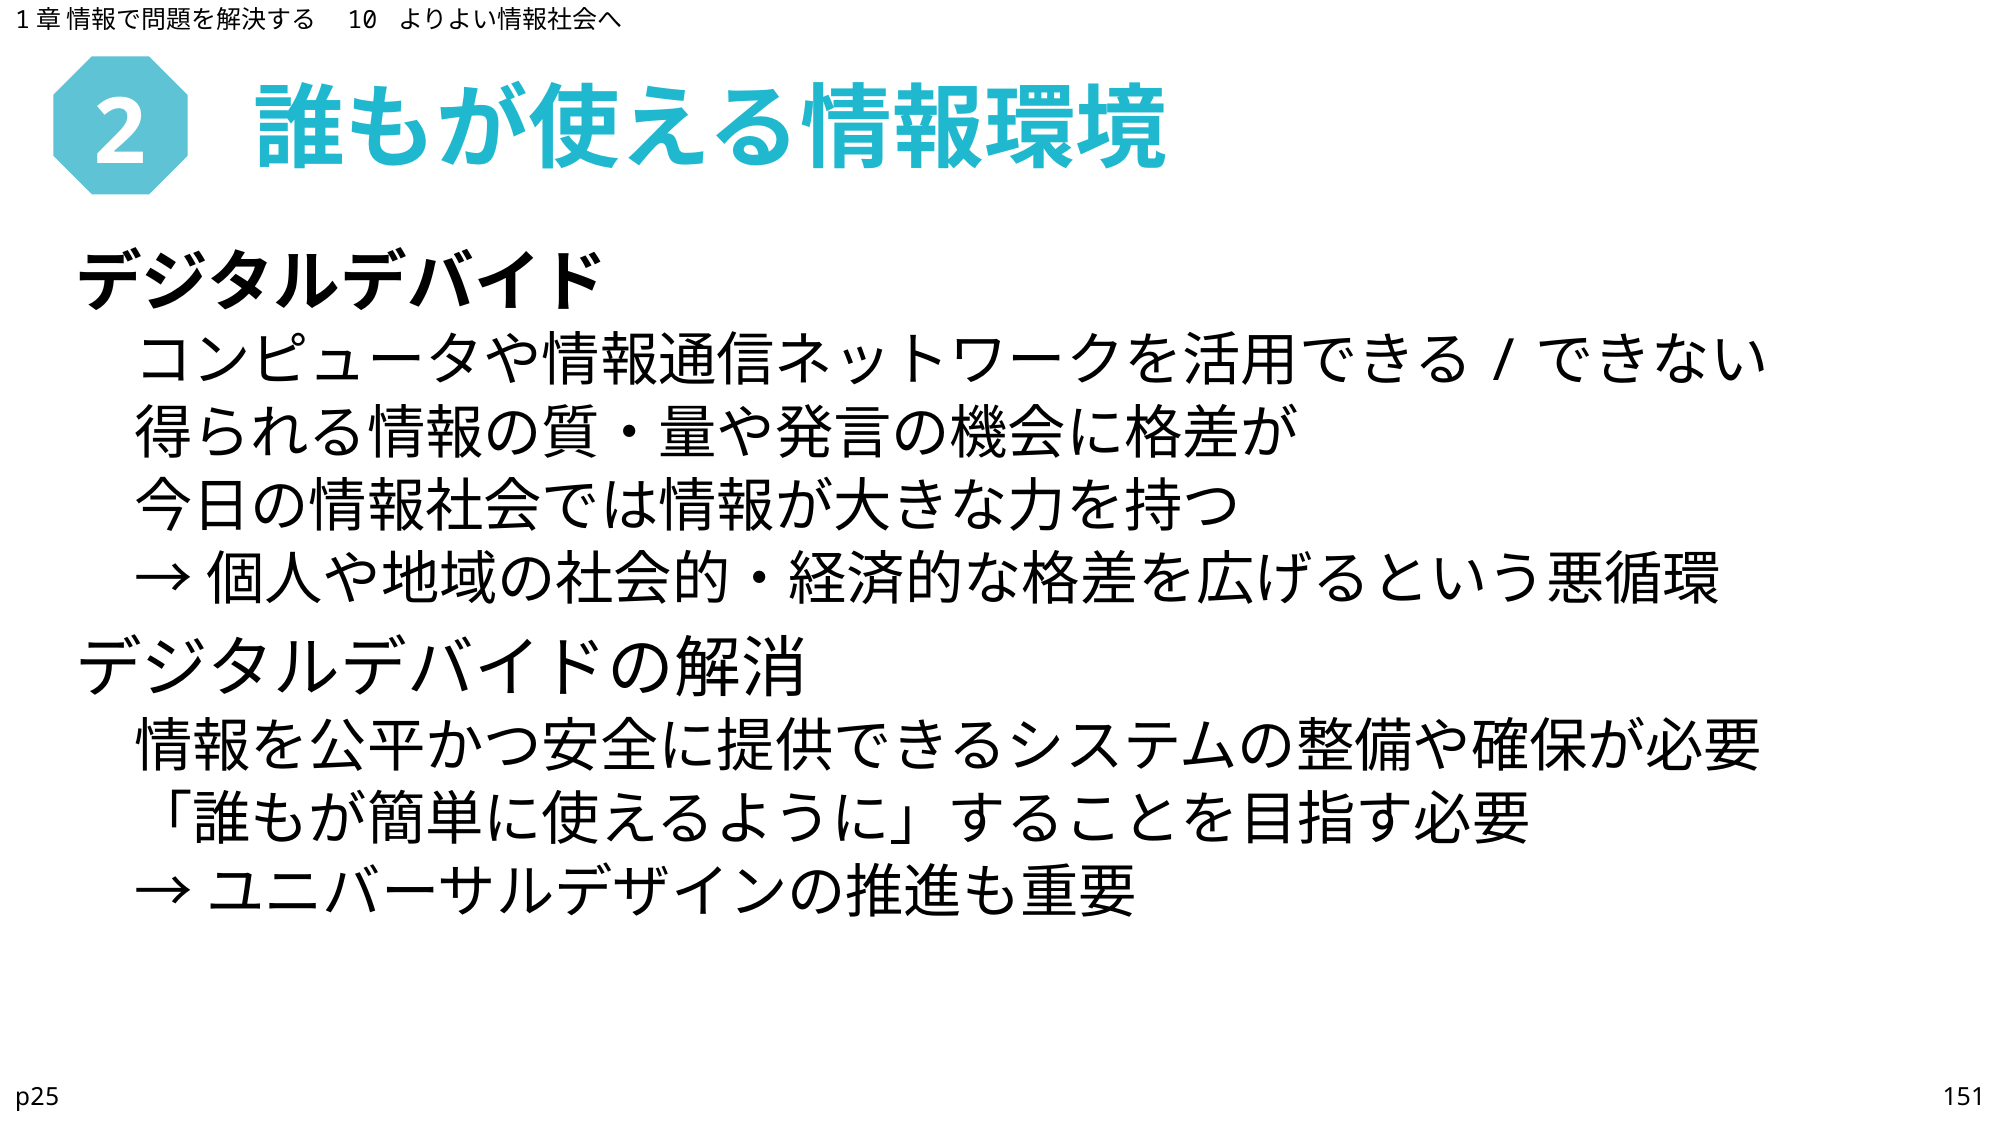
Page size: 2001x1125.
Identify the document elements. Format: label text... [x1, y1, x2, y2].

list p25 [0, 1072, 60, 1123]
list デジタルデバイド コンピュータや情報通信ネットワークを活用できる/できない 得られる情報の質・量や発言の機会に格差が 今日の情報社会では情報が大きな力を持つ →個人や地域の社会的・経済的な格差を広げるという悪循環 デジタルデバイドの解消 情報を公平かつ安全に提供できるシステムの整備や確保が必要 「誰もが簡単に使えるように」することを目指す必要 →ユニバーサルデザインの推進も重要 [60, 239, 1968, 1123]
list 1章 情報で問題を解決する 10 よりよい情報社会へ [0, 0, 1438, 42]
slide_number 151 [1968, 1072, 2000, 1123]
title 2 [30, 65, 212, 202]
list 誰もが使える情報環境 [238, 59, 1985, 202]
